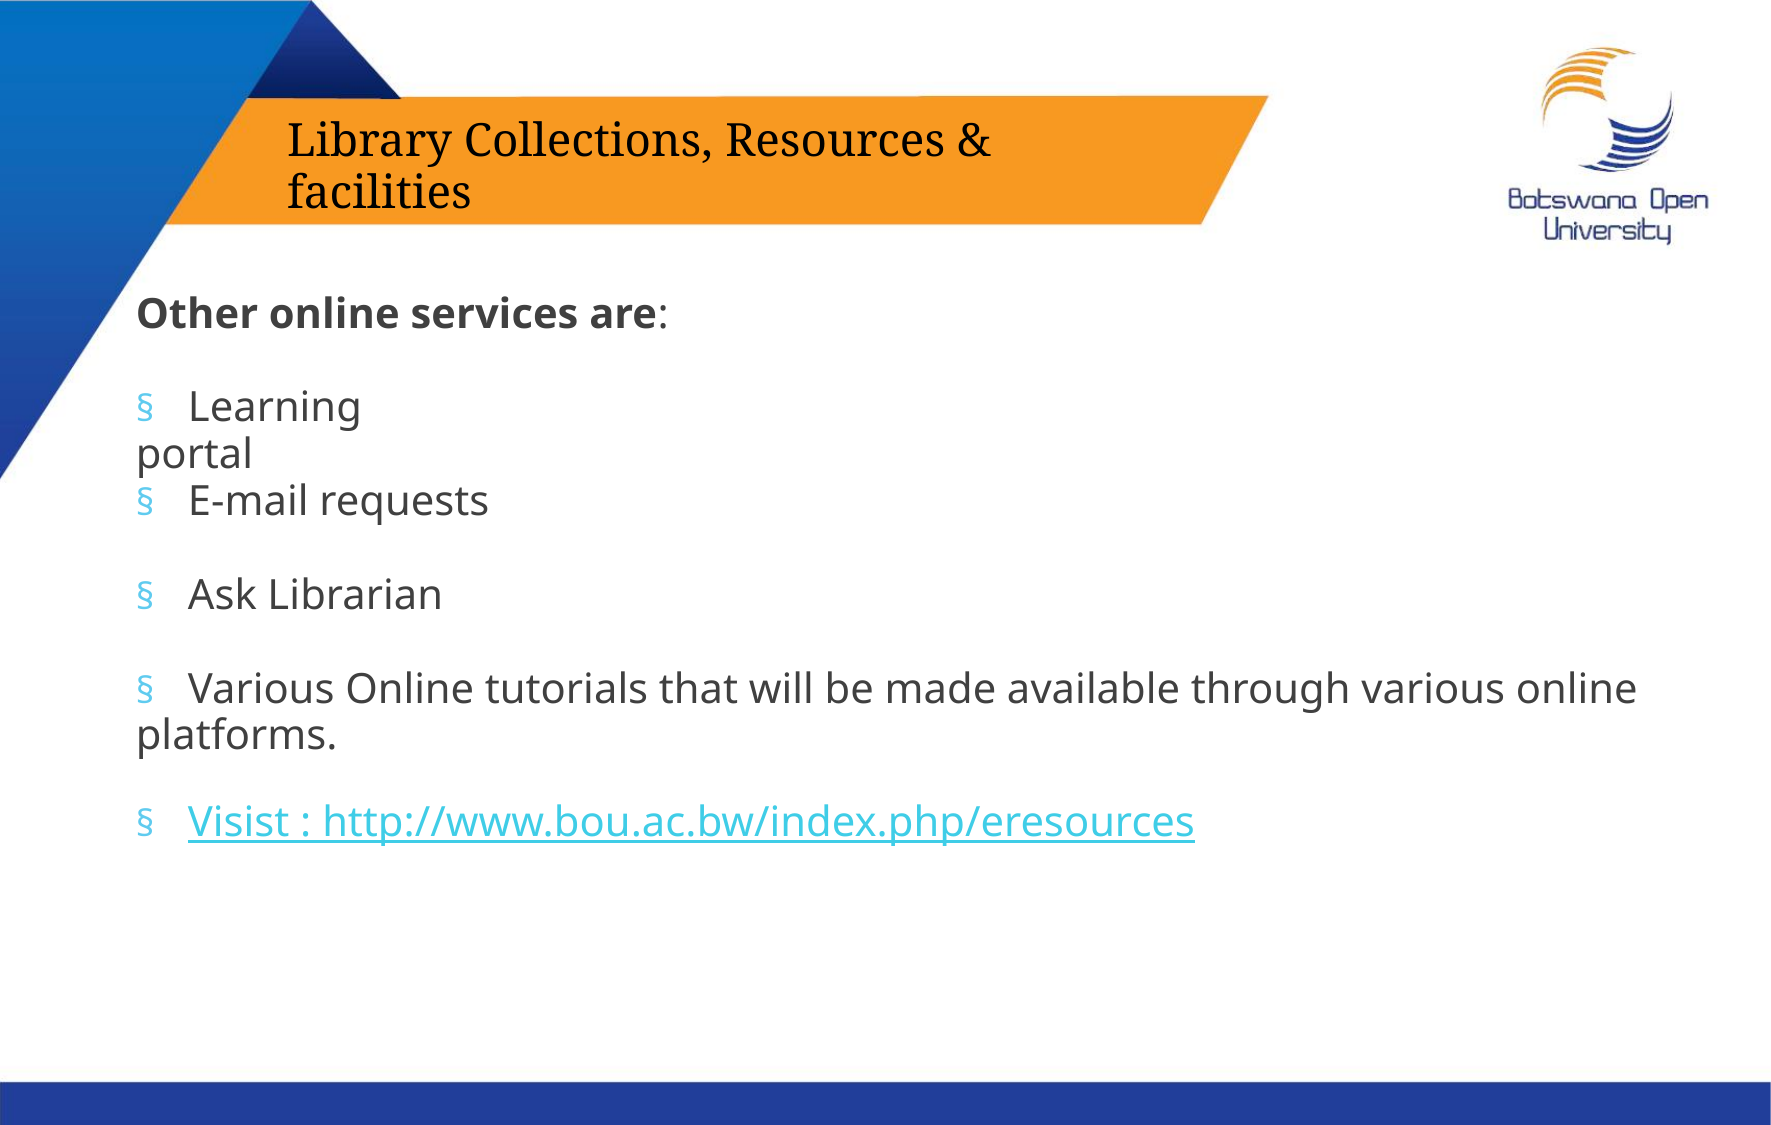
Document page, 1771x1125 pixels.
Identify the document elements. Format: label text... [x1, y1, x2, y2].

text_box Library Collections, Resources & facilities [287, 113, 1152, 218]
text_box § Ask Librarian [135, 571, 454, 618]
text_box § Various Online tutorials that will be made available through various online platforms. § Visist : http://www.bou.ac.bw/index.php/eresources [135, 665, 1758, 852]
text_box § E-mail requests [135, 477, 500, 525]
text_box § Learning portal [135, 383, 489, 477]
text_box [0, 0, 1771, 1125]
text_box Other online services are: [135, 289, 670, 337]
